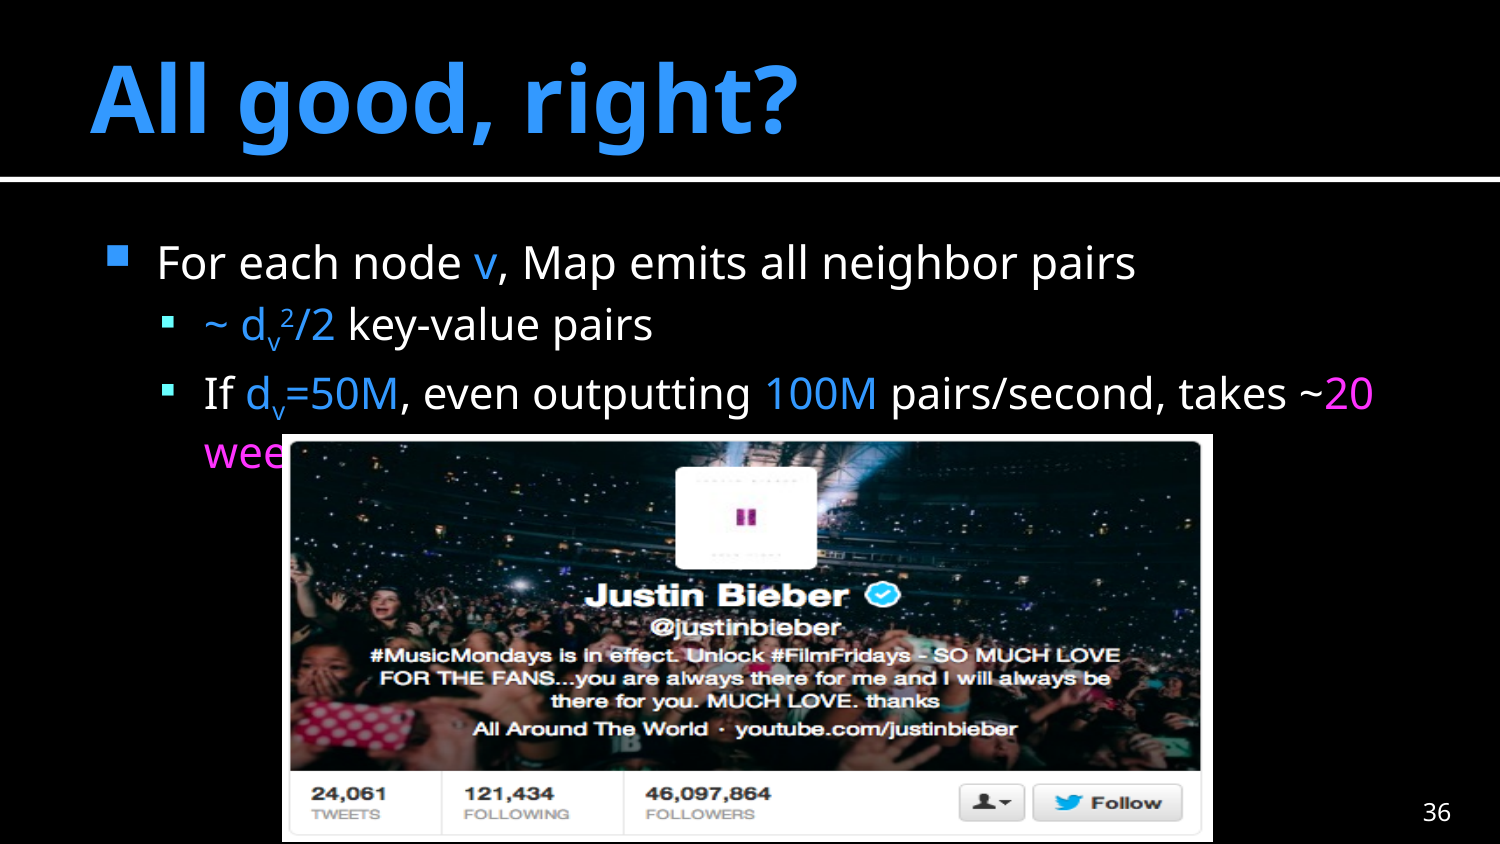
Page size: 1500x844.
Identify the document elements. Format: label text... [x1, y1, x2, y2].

slide_number 35 [1345, 796, 1467, 831]
title All good, right? [75, 19, 1425, 174]
picture [282, 434, 1213, 842]
list For each node v, Map emits all neighbor pairs ~ dv2/2 key-value pairs If dv=50M, even outputting 100M pairs/second, takes ~20 weeks! [75, 218, 1425, 788]
